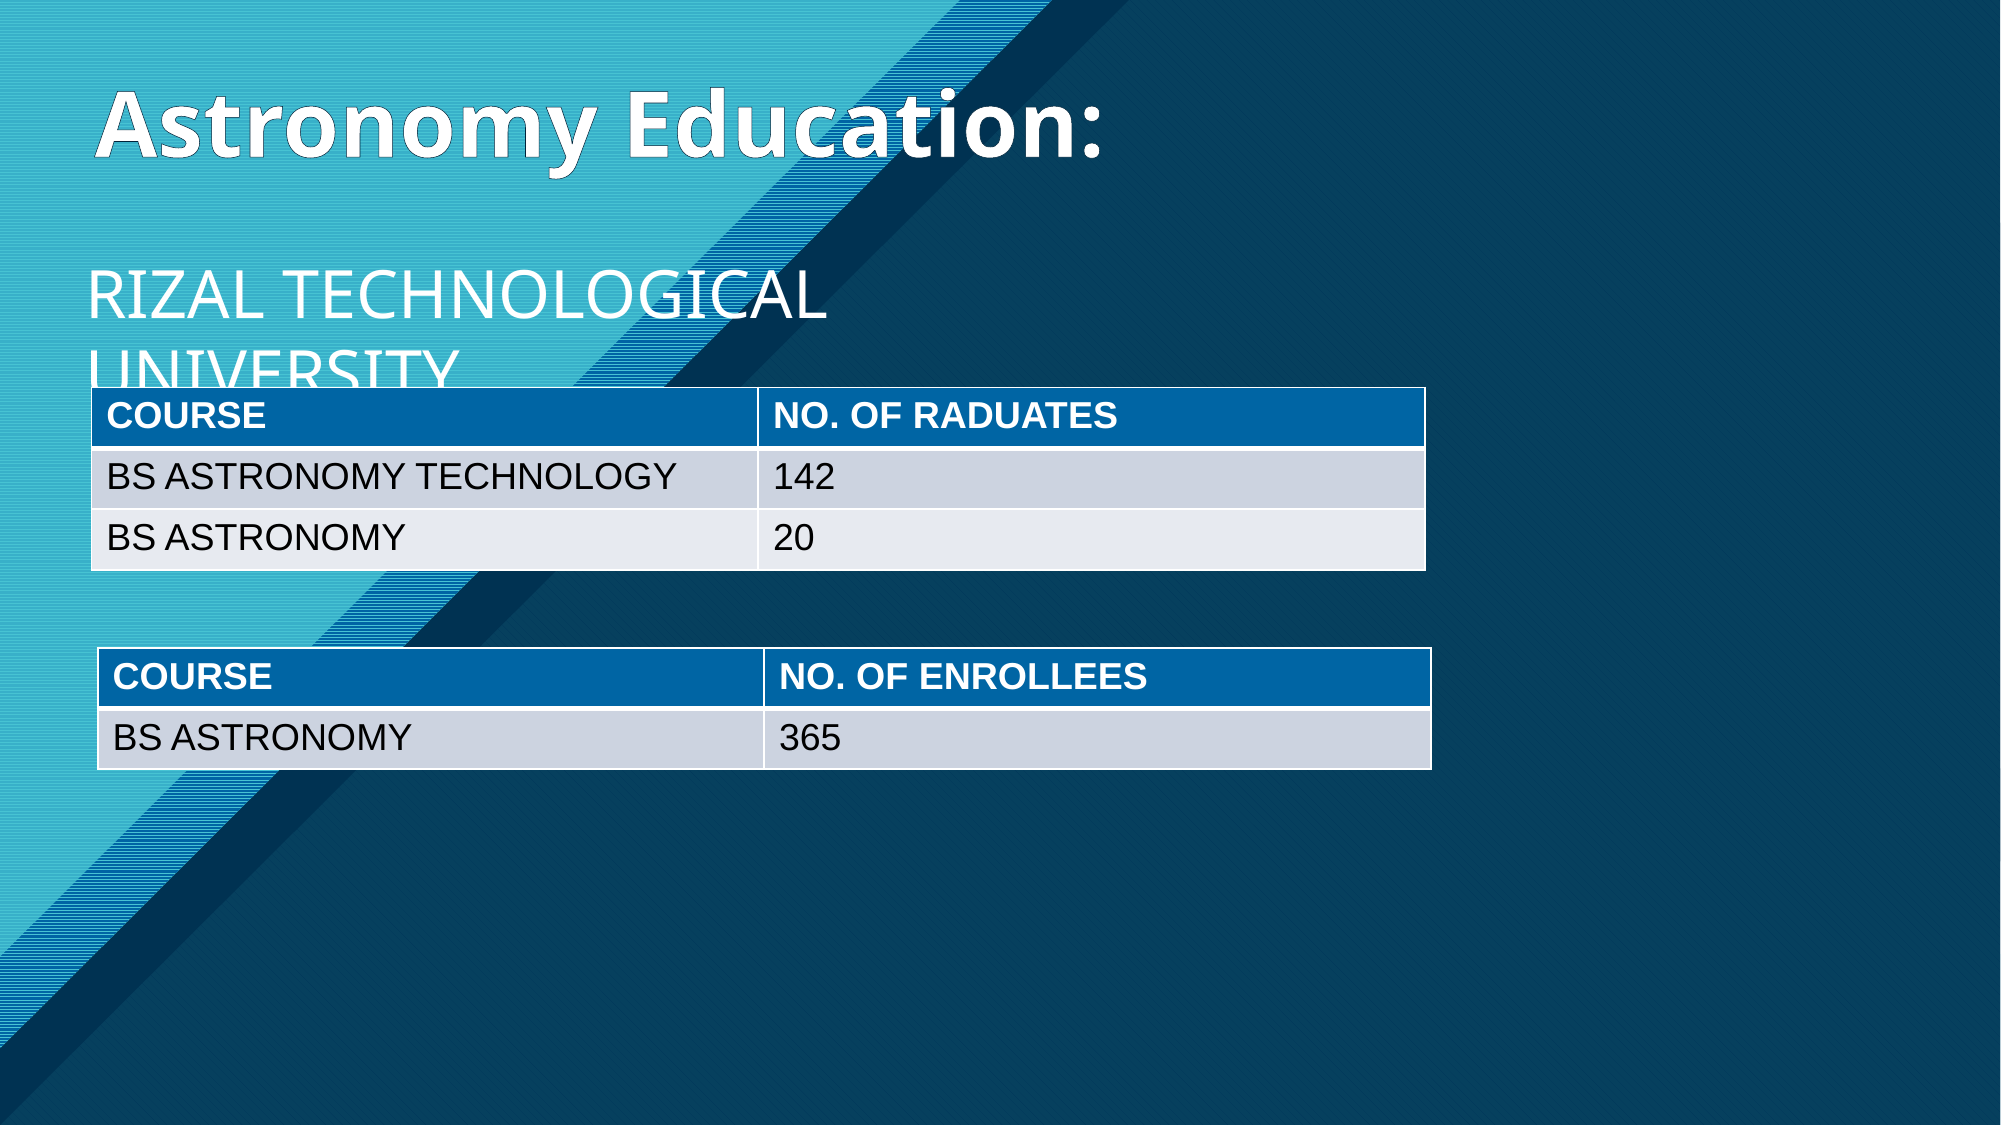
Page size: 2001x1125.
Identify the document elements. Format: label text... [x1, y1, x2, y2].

table_header NO. OF ENROLLEES [765, 649, 1430, 706]
table_cell BS ASTRONOMY [99, 711, 763, 768]
table_header NO. OF RADUATES [759, 388, 1424, 446]
text_box Astronomy Education: [79, 58, 1706, 183]
table_header COURSE [99, 649, 763, 706]
table_cell 142 [759, 451, 1424, 508]
table_cell BS ASTRONOMY TECHNOLOGY [92, 451, 757, 508]
table_cell BS ASTRONOMY [92, 510, 757, 569]
table_cell 20 [759, 510, 1424, 569]
text_box RIZAL TECHNOLOGICAL UNIVERSITY [70, 244, 1179, 420]
table_header COURSE [92, 388, 757, 446]
table_cell 365 [765, 711, 1430, 768]
